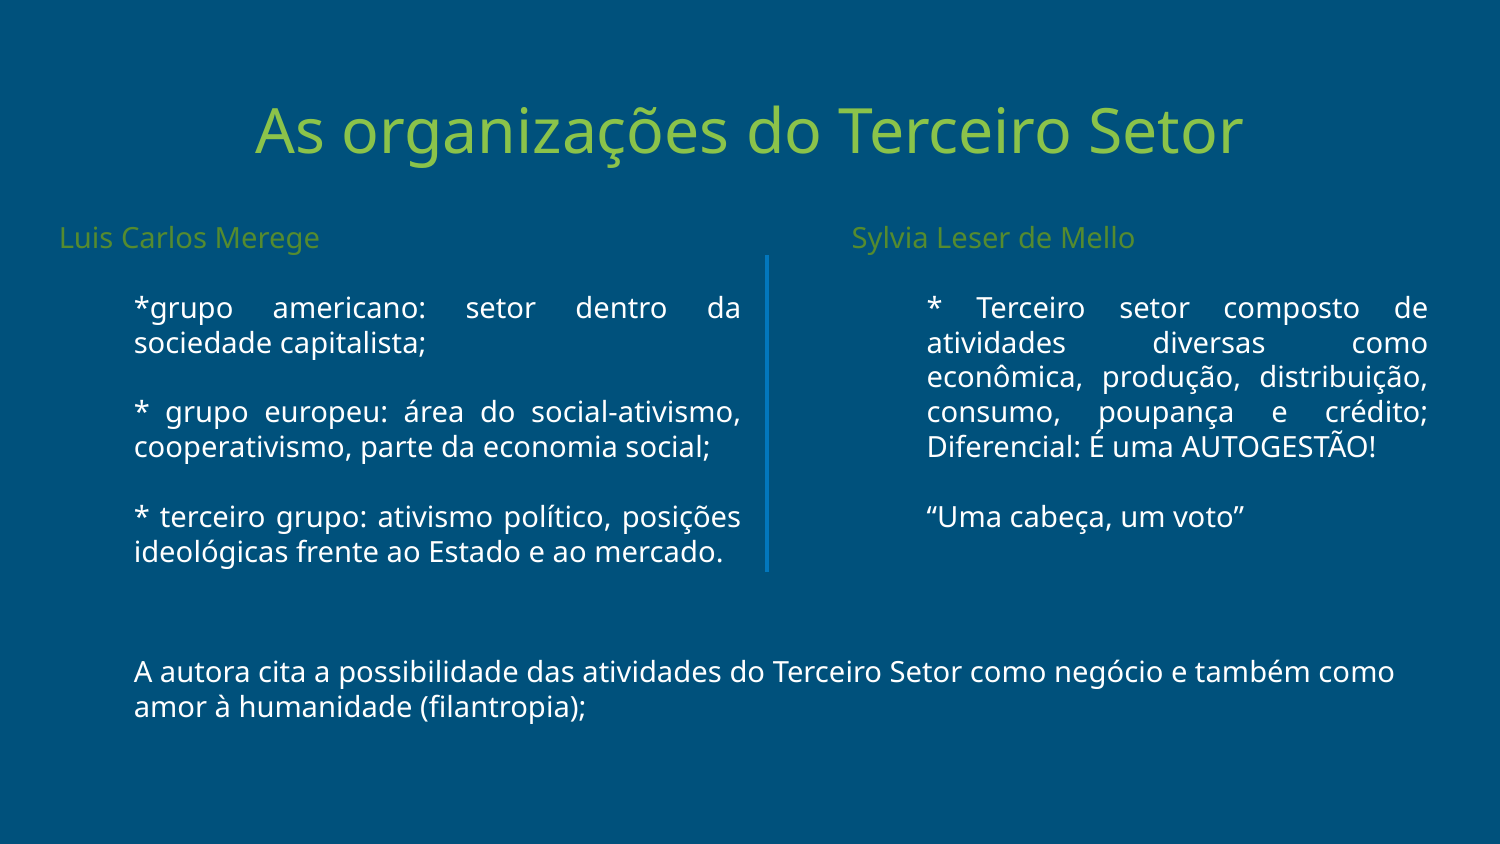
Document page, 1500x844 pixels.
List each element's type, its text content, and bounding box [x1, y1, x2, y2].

picture [551, 407, 560, 420]
picture [247, 439, 255, 456]
picture [1142, 374, 1147, 386]
picture [318, 338, 326, 352]
picture [169, 407, 180, 428]
picture [1285, 303, 1289, 324]
picture [1290, 303, 1298, 317]
picture [258, 338, 270, 352]
picture [237, 407, 246, 420]
picture [977, 298, 992, 317]
picture [1138, 442, 1146, 456]
picture [1105, 372, 1109, 393]
picture [501, 442, 511, 456]
picture [985, 338, 994, 353]
picture [1020, 303, 1030, 317]
picture [1220, 414, 1225, 422]
picture [1154, 338, 1163, 353]
picture [1136, 304, 1148, 318]
picture [968, 443, 980, 457]
picture [1018, 372, 1026, 386]
picture [291, 407, 296, 421]
picture [353, 543, 361, 562]
picture [1225, 303, 1235, 317]
picture [205, 303, 213, 318]
picture [1207, 509, 1215, 526]
picture [153, 303, 165, 324]
picture [321, 409, 326, 421]
picture [577, 303, 586, 318]
picture [1174, 407, 1183, 421]
picture [136, 443, 140, 456]
picture [1155, 365, 1164, 386]
picture [1201, 379, 1206, 387]
picture [1329, 442, 1345, 456]
picture [1144, 407, 1149, 421]
picture [659, 442, 669, 456]
picture [1348, 436, 1366, 457]
picture [656, 303, 665, 317]
picture [497, 301, 505, 318]
picture [681, 512, 691, 529]
picture [331, 512, 339, 527]
picture [1413, 339, 1417, 352]
picture [557, 547, 566, 561]
picture [642, 443, 646, 456]
picture [929, 372, 941, 387]
picture [408, 407, 417, 421]
picture [1047, 372, 1057, 386]
picture [220, 442, 224, 456]
picture [683, 442, 692, 456]
picture [215, 513, 227, 527]
picture [1300, 370, 1308, 387]
picture [1287, 372, 1296, 378]
picture [575, 547, 584, 560]
picture [1147, 442, 1155, 456]
picture [1025, 407, 1033, 421]
picture [504, 407, 513, 421]
picture [1064, 372, 1073, 386]
picture [976, 512, 983, 526]
picture [705, 407, 713, 421]
picture [152, 303, 160, 317]
picture [206, 338, 214, 353]
picture [486, 400, 495, 421]
picture [317, 442, 324, 456]
picture [982, 372, 990, 386]
picture [1203, 437, 1218, 457]
picture [629, 301, 637, 318]
picture [277, 303, 286, 317]
picture [1093, 512, 1102, 526]
picture [624, 547, 636, 562]
picture [930, 437, 945, 456]
picture [668, 547, 677, 561]
picture [1194, 407, 1201, 421]
picture [1190, 513, 1194, 526]
picture [995, 373, 999, 386]
picture [178, 548, 182, 561]
picture [943, 408, 947, 421]
picture [996, 443, 1008, 457]
picture [200, 303, 205, 324]
picture [699, 512, 708, 525]
picture [584, 442, 591, 456]
picture [1263, 303, 1271, 317]
picture [402, 439, 415, 457]
picture [240, 338, 248, 352]
picture [313, 338, 317, 359]
picture [514, 549, 519, 561]
picture [1109, 372, 1117, 387]
picture [574, 442, 582, 456]
picture [307, 442, 315, 456]
picture [555, 508, 563, 527]
picture [485, 442, 497, 456]
picture [1300, 437, 1312, 457]
picture [1240, 436, 1258, 457]
picture [966, 512, 974, 526]
picture [1369, 407, 1377, 422]
picture [533, 407, 542, 415]
text_box Sylvia Leser de Mello * Terceiro setor composto de atividades diversas como econômica, produção, distribuição, consumo, poupança e crédito; Diferencial: É uma AUTOGESTÃO! “Uma cabeça, um voto” [836, 203, 1444, 291]
picture [299, 338, 307, 352]
picture [150, 339, 154, 352]
picture [1133, 372, 1143, 385]
picture [397, 442, 401, 456]
picture [952, 410, 956, 421]
picture [718, 408, 722, 421]
picture [929, 407, 939, 421]
picture [443, 443, 447, 456]
picture [267, 408, 279, 422]
picture [555, 442, 564, 455]
picture [283, 407, 289, 422]
picture [652, 304, 656, 317]
picture [335, 407, 343, 422]
picture [419, 444, 431, 453]
picture [1237, 345, 1242, 353]
picture [382, 512, 391, 526]
picture [966, 407, 973, 421]
picture [367, 442, 376, 456]
picture [265, 442, 269, 452]
picture [203, 444, 215, 453]
picture [1377, 400, 1381, 421]
picture [1206, 407, 1216, 424]
picture [136, 296, 143, 304]
picture [331, 407, 335, 428]
picture [515, 442, 525, 455]
picture [1327, 408, 1331, 421]
picture [1314, 437, 1329, 456]
picture [629, 512, 637, 527]
picture [978, 407, 987, 414]
picture [1121, 303, 1130, 310]
picture [517, 305, 522, 317]
picture [351, 338, 360, 352]
picture [532, 514, 537, 526]
picture [661, 407, 666, 418]
picture [365, 547, 377, 562]
picture [214, 331, 218, 352]
picture [1159, 407, 1167, 422]
picture [407, 303, 416, 317]
picture [1336, 372, 1344, 387]
picture [993, 407, 999, 422]
picture [226, 338, 235, 352]
picture [963, 372, 972, 385]
picture [288, 442, 297, 448]
picture [220, 407, 229, 421]
picture [636, 404, 643, 422]
picture [1422, 341, 1426, 352]
picture [1195, 338, 1207, 353]
picture [1092, 437, 1102, 456]
picture [161, 510, 169, 527]
picture [279, 512, 291, 533]
picture [625, 512, 629, 533]
picture [1151, 373, 1155, 386]
picture [218, 304, 222, 317]
title As organizações do Terceiro Setor [51, 61, 1449, 182]
picture [1123, 512, 1129, 527]
picture [1222, 512, 1231, 525]
picture [183, 303, 189, 318]
picture [189, 338, 201, 352]
picture [335, 303, 339, 317]
picture [296, 303, 304, 317]
picture [642, 513, 646, 526]
picture [944, 334, 952, 353]
picture [436, 512, 445, 519]
picture [407, 338, 416, 352]
picture [539, 442, 546, 456]
text_box A autora cita a possibilidade das atividades do Terceiro Setor como negócio e também como amor à humanidade (filantropia); [43, 638, 1412, 734]
picture [508, 303, 518, 316]
picture [1185, 444, 1199, 456]
picture [617, 303, 625, 317]
picture [511, 512, 519, 526]
picture [159, 445, 163, 456]
picture [320, 547, 332, 562]
picture [1077, 512, 1087, 526]
picture [531, 547, 543, 562]
picture [1405, 373, 1409, 386]
picture [1146, 512, 1154, 526]
picture [1162, 442, 1171, 456]
picture [713, 512, 725, 527]
picture [1227, 375, 1231, 386]
picture [1333, 299, 1341, 318]
picture [999, 372, 1008, 386]
picture [589, 407, 598, 421]
picture [395, 510, 403, 527]
picture [450, 414, 455, 422]
picture [176, 444, 181, 456]
picture [1262, 436, 1279, 457]
picture [1391, 372, 1400, 386]
picture [1377, 341, 1381, 352]
picture [1028, 512, 1037, 526]
picture [231, 449, 236, 457]
picture [409, 547, 418, 560]
picture [306, 303, 313, 317]
picture [1020, 338, 1028, 352]
picture [254, 512, 263, 526]
picture [263, 547, 271, 561]
picture [506, 512, 510, 533]
picture [1151, 300, 1159, 317]
picture [1187, 338, 1191, 348]
picture [159, 341, 163, 352]
picture [1368, 339, 1372, 352]
picture [390, 303, 398, 317]
picture [1391, 338, 1399, 352]
picture [136, 400, 143, 408]
picture [1396, 303, 1404, 317]
picture [1261, 372, 1270, 387]
picture [1122, 407, 1131, 421]
picture [327, 512, 331, 533]
picture [474, 547, 482, 561]
picture [1155, 512, 1163, 526]
picture [478, 513, 482, 526]
picture [496, 540, 500, 561]
picture [606, 442, 615, 456]
picture [1047, 410, 1051, 421]
picture [421, 512, 426, 523]
picture [337, 336, 345, 353]
picture [686, 540, 695, 561]
picture [282, 339, 286, 352]
picture [1414, 410, 1418, 421]
picture [1350, 372, 1356, 387]
picture [167, 338, 177, 352]
picture [1017, 442, 1025, 456]
picture [1049, 513, 1056, 527]
picture [1204, 372, 1212, 386]
picture [940, 507, 955, 527]
picture [365, 407, 371, 422]
picture [278, 512, 286, 526]
picture [676, 407, 685, 414]
picture [729, 512, 738, 520]
picture [207, 547, 216, 560]
picture [371, 303, 380, 317]
picture [1054, 442, 1063, 456]
picture [1409, 372, 1418, 386]
picture [150, 443, 154, 456]
picture [1354, 306, 1358, 317]
picture [234, 442, 242, 456]
picture [1345, 304, 1349, 317]
picture [139, 344, 146, 352]
picture [342, 547, 349, 561]
picture [592, 512, 601, 525]
picture [523, 512, 533, 525]
picture [1038, 408, 1042, 421]
picture [1272, 303, 1280, 317]
picture [1414, 303, 1426, 317]
picture [611, 547, 619, 561]
picture [269, 442, 277, 456]
picture [167, 408, 171, 421]
picture [1353, 408, 1365, 422]
picture [1222, 437, 1237, 456]
picture [143, 547, 152, 562]
picture [1290, 378, 1297, 386]
picture [1166, 303, 1175, 316]
picture [730, 303, 738, 317]
picture [1074, 303, 1083, 317]
picture [1285, 437, 1295, 456]
picture [696, 407, 704, 421]
picture [1188, 437, 1194, 444]
picture [500, 408, 504, 421]
picture [1105, 407, 1114, 421]
picture [1136, 407, 1142, 422]
picture [1060, 514, 1072, 523]
picture [1335, 437, 1341, 446]
picture [465, 512, 473, 526]
picture [1006, 338, 1014, 352]
picture [1012, 512, 1022, 526]
picture [187, 550, 191, 561]
picture [596, 304, 608, 318]
picture [1400, 338, 1408, 352]
picture [393, 335, 401, 352]
picture [1320, 303, 1329, 311]
picture [574, 512, 584, 527]
picture [1374, 372, 1384, 386]
picture [957, 436, 964, 456]
picture [482, 408, 486, 421]
picture [1248, 305, 1253, 317]
picture [505, 547, 515, 560]
picture [1218, 373, 1222, 386]
picture [1038, 338, 1050, 352]
picture [1182, 512, 1187, 523]
picture [945, 372, 955, 387]
picture [1240, 338, 1248, 352]
picture [136, 505, 143, 513]
picture [291, 448, 298, 456]
picture [453, 407, 461, 421]
picture [1028, 372, 1035, 386]
picture [391, 547, 400, 561]
picture [460, 544, 468, 561]
picture [1405, 408, 1409, 421]
picture [1223, 407, 1231, 421]
picture [1311, 305, 1316, 317]
picture [383, 442, 391, 456]
picture [709, 303, 717, 317]
picture [403, 304, 407, 317]
picture [260, 554, 265, 562]
picture [1274, 408, 1286, 422]
picture [173, 513, 185, 527]
picture [190, 442, 199, 456]
picture [1054, 338, 1063, 346]
picture [524, 444, 529, 456]
picture [161, 549, 173, 558]
picture [704, 547, 713, 560]
picture [991, 512, 999, 526]
picture [246, 547, 256, 562]
picture [627, 442, 636, 449]
picture [482, 304, 494, 318]
picture [464, 442, 472, 456]
picture [659, 512, 668, 519]
picture [333, 442, 342, 455]
picture [1154, 407, 1159, 428]
picture [1070, 304, 1074, 317]
picture [312, 407, 322, 420]
picture [1199, 515, 1203, 526]
picture [456, 512, 464, 526]
picture [565, 408, 569, 421]
picture [170, 303, 174, 317]
picture [1179, 338, 1187, 352]
picture [931, 338, 940, 352]
picture [1030, 443, 1034, 456]
picture [298, 541, 305, 561]
picture [447, 435, 456, 456]
picture [487, 515, 491, 526]
picture [1003, 345, 1008, 353]
picture [488, 547, 496, 562]
picture [1394, 404, 1401, 422]
picture [1354, 338, 1364, 352]
picture [652, 547, 662, 561]
picture [1302, 303, 1312, 316]
picture [434, 407, 446, 422]
picture [602, 547, 610, 561]
picture [348, 407, 360, 421]
picture [651, 445, 655, 456]
picture [1239, 303, 1249, 316]
text_box Luis Carlos Merege *grupo americano: setor dentro da sociedade capitalista; * grupo europeu: área do social-ativismo, cooperativismo, parte da economia social; * terceiro grupo: ativismo político, posições ideológicas frente ao Estado e ao mercado. [43, 203, 757, 291]
picture [623, 407, 631, 421]
picture [354, 303, 364, 317]
picture [319, 304, 331, 318]
picture [1016, 407, 1024, 421]
picture [348, 512, 357, 526]
picture [344, 513, 348, 526]
picture [201, 512, 211, 526]
picture [250, 513, 254, 526]
picture [682, 548, 686, 561]
picture [1118, 408, 1122, 421]
picture [136, 338, 145, 344]
picture [432, 542, 442, 561]
picture [1187, 372, 1197, 389]
picture [221, 547, 229, 561]
picture [727, 410, 731, 421]
picture [1035, 303, 1047, 318]
picture [222, 303, 231, 317]
picture [167, 442, 177, 455]
picture [1223, 338, 1232, 346]
picture [651, 515, 655, 526]
picture [993, 304, 1005, 318]
picture [309, 512, 315, 527]
picture [970, 338, 975, 349]
